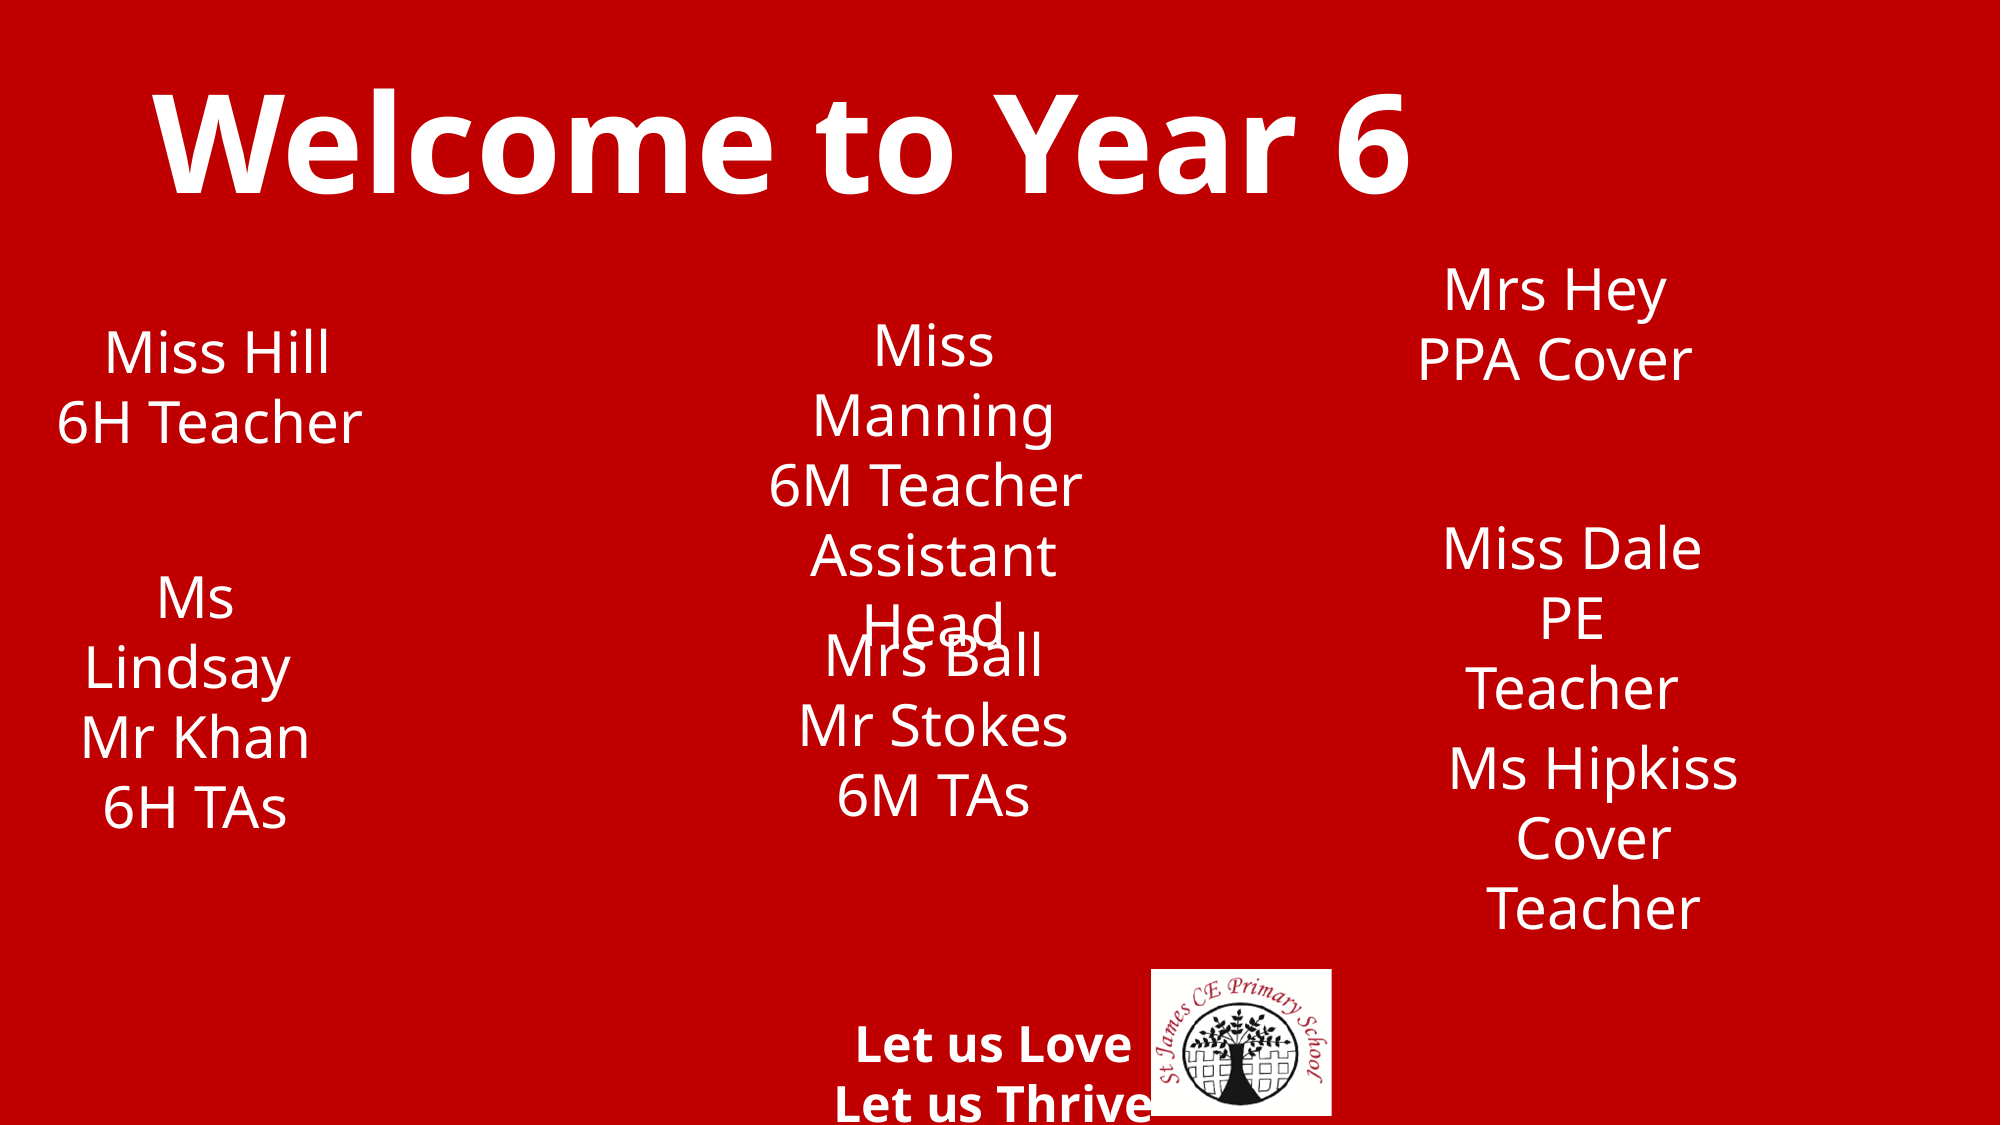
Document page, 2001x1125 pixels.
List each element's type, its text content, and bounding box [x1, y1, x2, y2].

text_box Ms Lindsay Mr Khan 6H TAs [33, 552, 358, 848]
text_box Mrs Ball Mr Stokes 6M TAs [691, 610, 1177, 836]
footer Let us Love Let us Thrive [656, 1042, 1151, 1103]
text_box Mrs Hey PPA Cover [1392, 244, 1717, 400]
text_box Miss Hill 6H Teacher [12, 308, 424, 463]
text_box Miss Manning 6M Teacher Assistant Head [739, 300, 1129, 610]
picture [1151, 969, 1332, 1116]
text_box Ms Hipkiss Cover Teacher [1410, 723, 1778, 949]
text_box Miss Dale PE Teacher [1410, 503, 1735, 723]
title Welcome to Year 6 [137, 40, 1863, 258]
